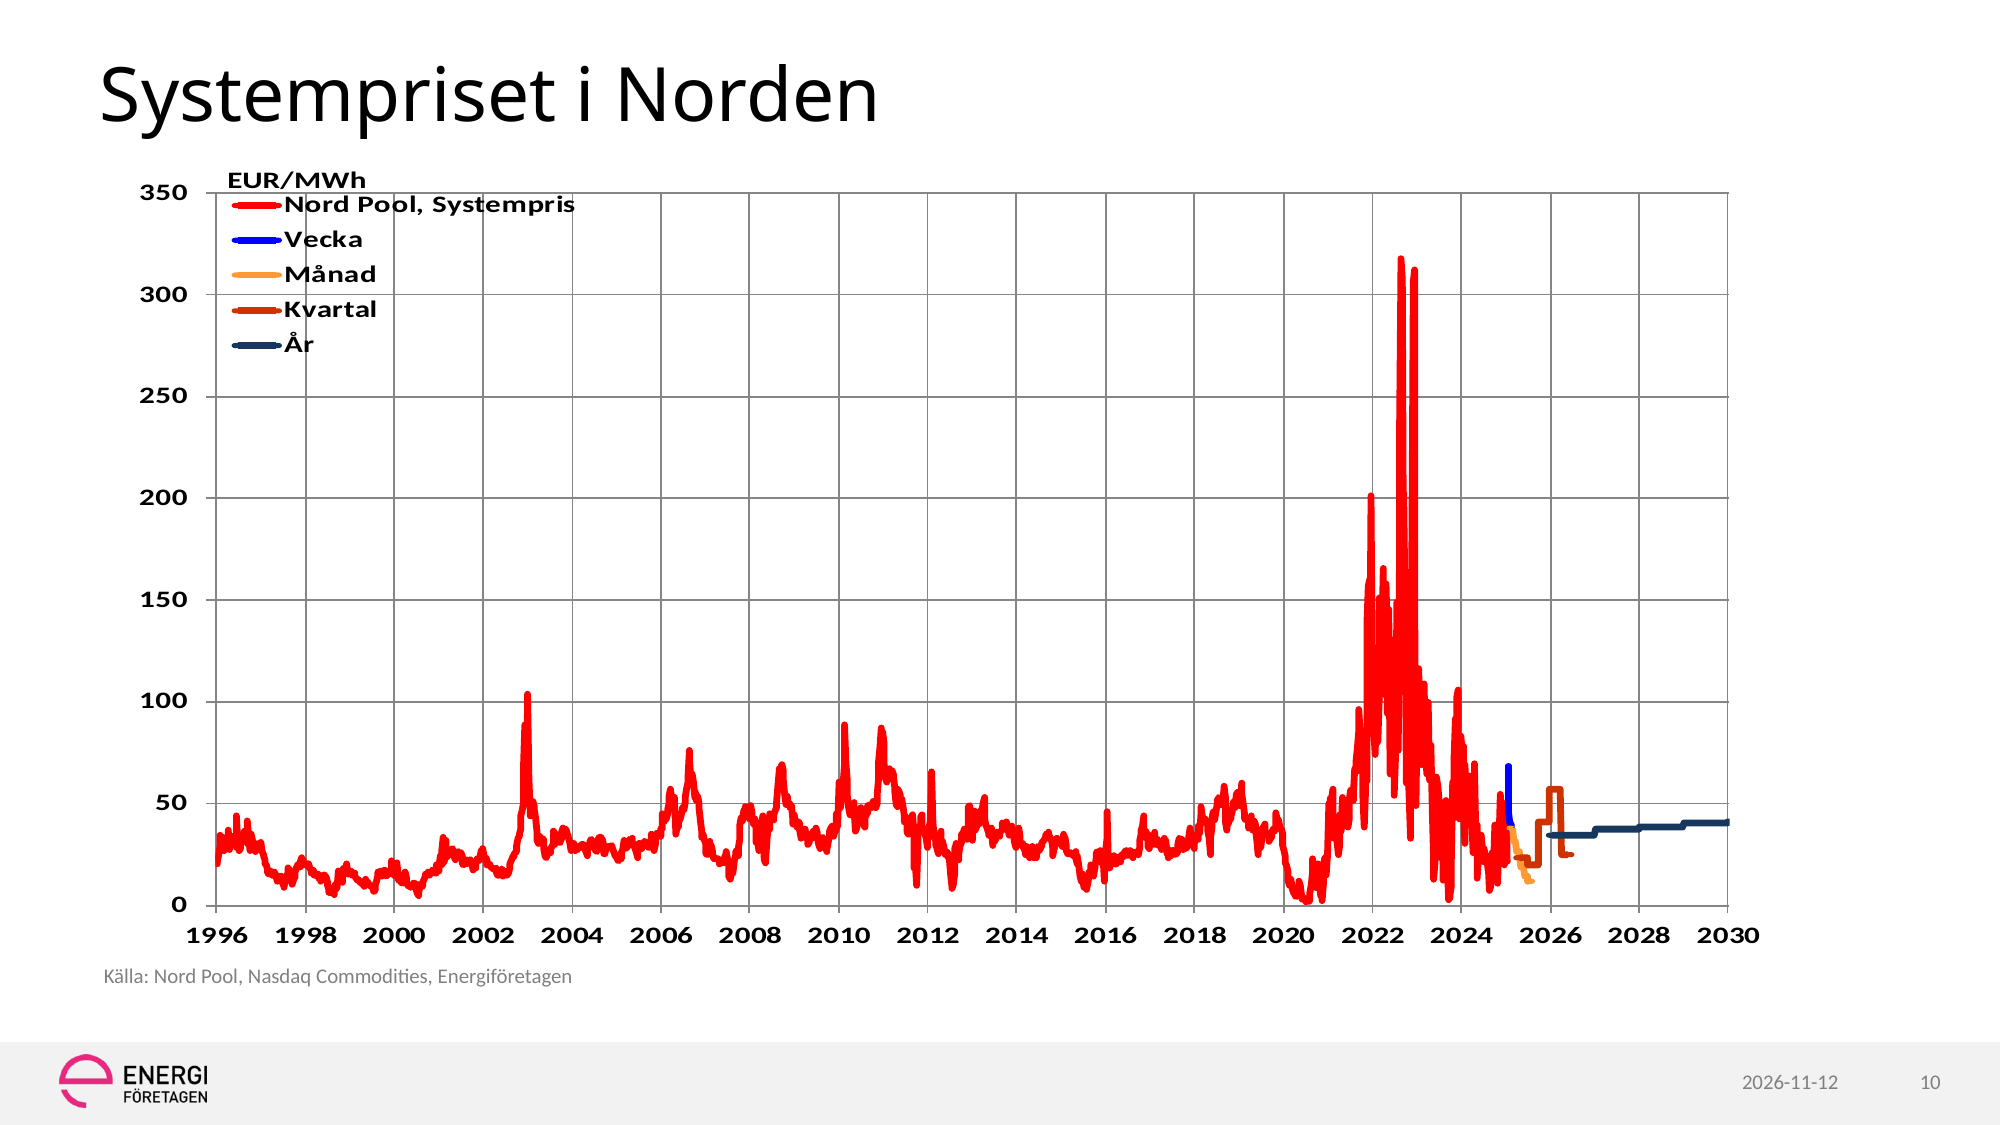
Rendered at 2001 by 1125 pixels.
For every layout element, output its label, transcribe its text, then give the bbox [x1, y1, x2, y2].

text_box Källa: Nord Pool, Nasdaq Commodities, Energiföretagen [103, 962, 1229, 993]
slide_number 10 [1882, 1068, 1941, 1099]
picture [59, 1054, 207, 1108]
picture [125, 151, 1804, 981]
title Systempriset i Norden [99, 30, 1900, 137]
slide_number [1742, 1068, 1854, 1099]
